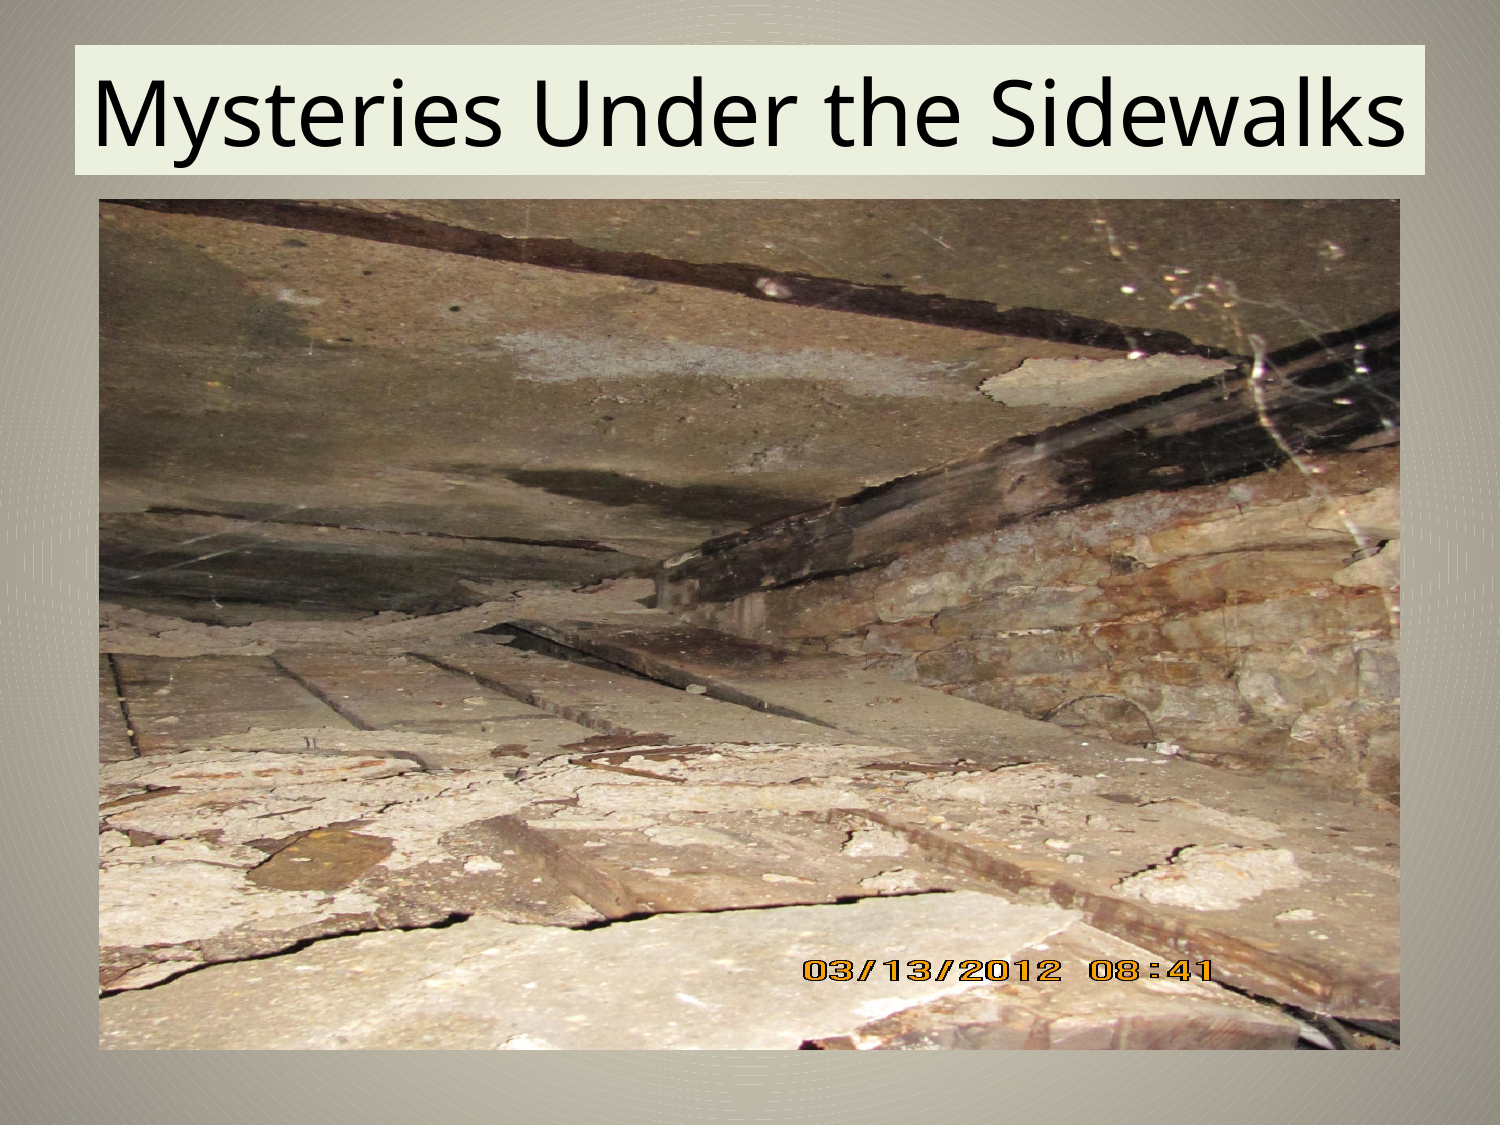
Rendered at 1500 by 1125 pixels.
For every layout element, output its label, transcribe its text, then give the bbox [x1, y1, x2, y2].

picture [99, 199, 1401, 1051]
title Mysteries Under the Sidewalks [75, 45, 1425, 175]
